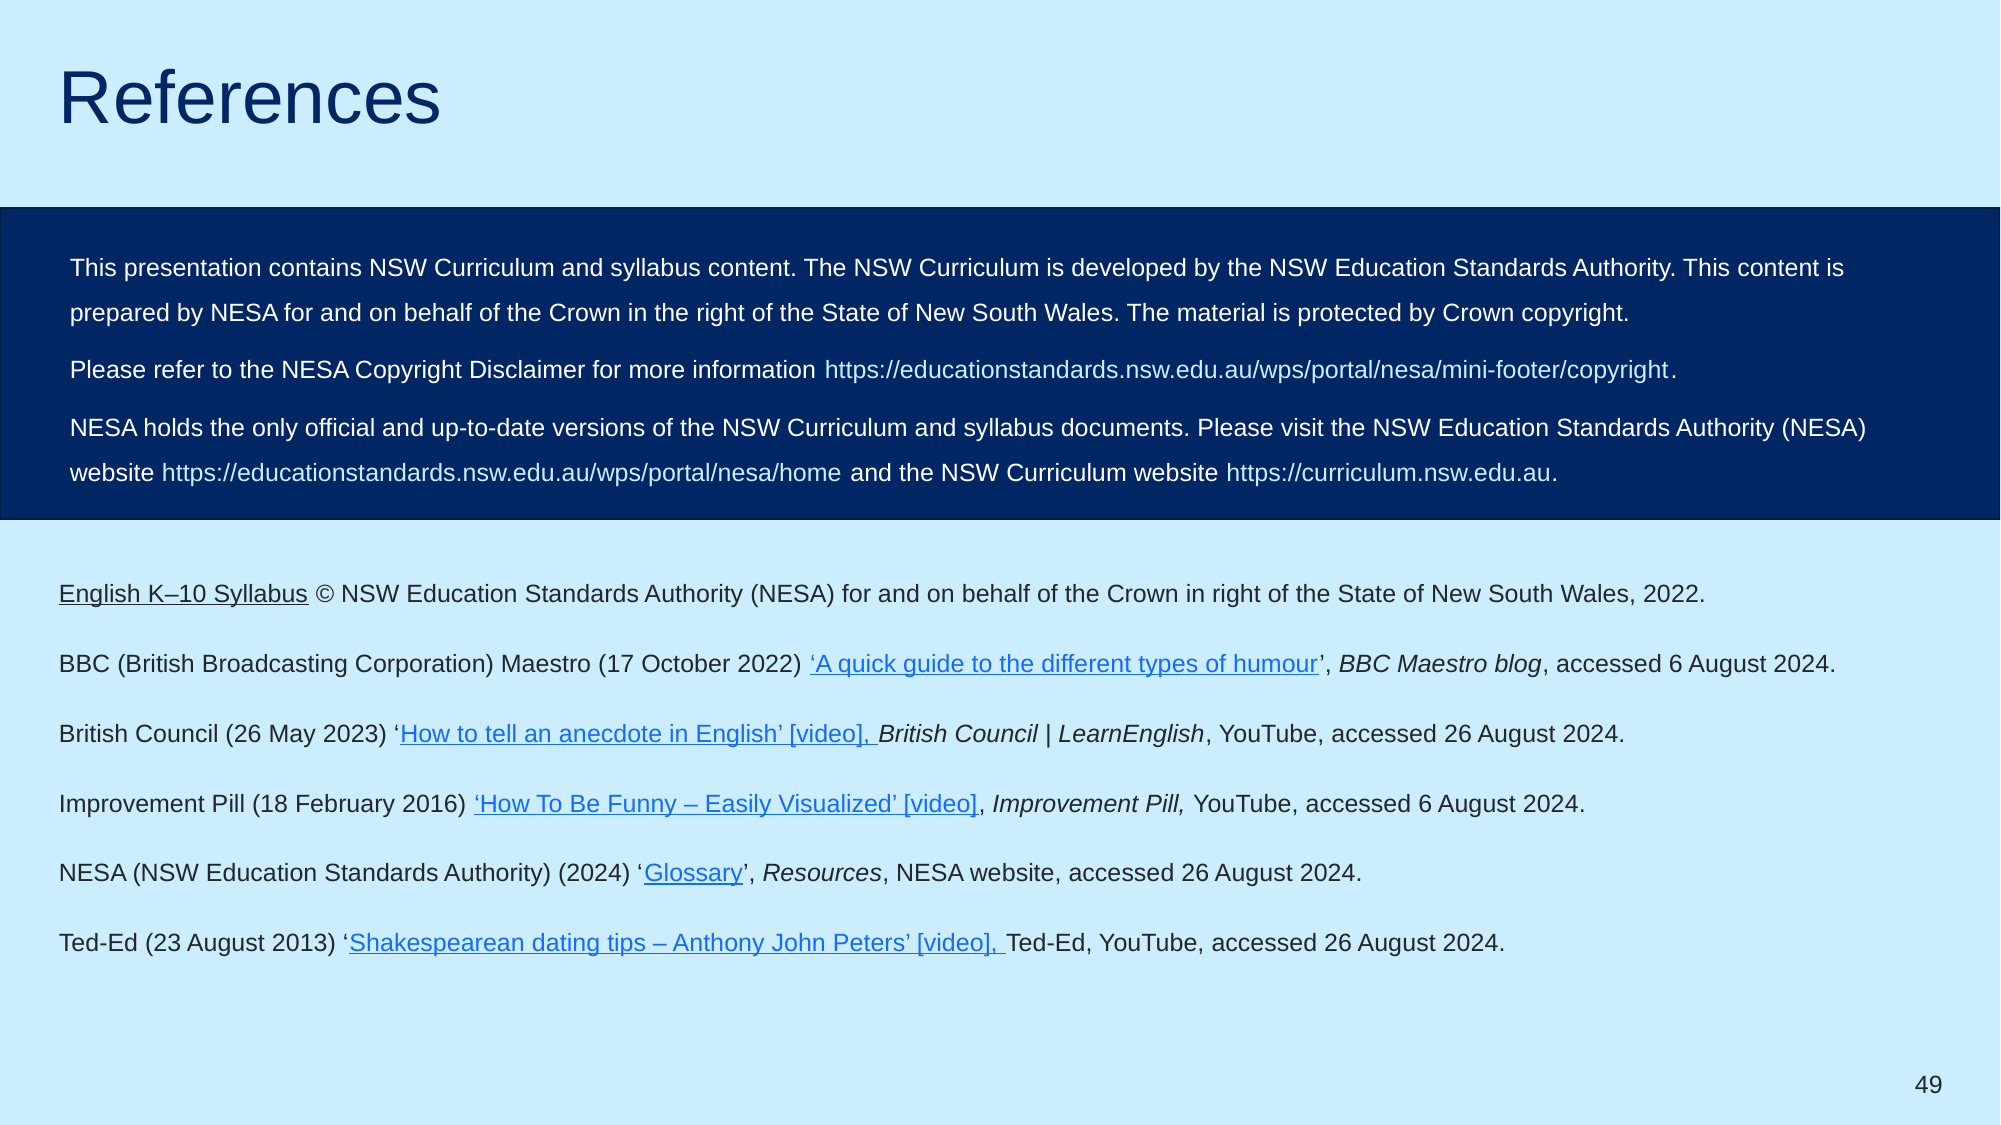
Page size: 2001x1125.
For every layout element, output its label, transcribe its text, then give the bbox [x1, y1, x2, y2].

text_box This presentation contains NSW Curriculum and syllabus content. The NSW Curriculum is developed by the NSW Education Standards Authority. This content is prepared by NESA for and on behalf of the Crown in the right of the State of New South Wales. The material is protected by Crown copyright. Please refer to the NESA Copyright Disclaimer for more information https://educationstandards.nsw.edu.au/wps/portal/nesa/mini-footer/copyright. NESA holds the only official and up-to-date versions of the NSW Curriculum and syllabus documents. Please visit the NSW Education Standards Authority (NESA) website https://educationstandards.nsw.edu.au/wps/portal/nesa/home and the NSW Curriculum website https://curriculum.nsw.edu.au. [55, 229, 1937, 494]
title References [59, 59, 1713, 145]
list English K–10 Syllabus © NSW Education Standards Authority (NESA) for and on behalf of the Crown in right of the State of New South Wales, 2022. BBC (British Broadcasting Corporation) Maestro (17 October 2022) ‘A quick guide to the different types of humour’, BBC Maestro blog, accessed 6 August 2024. British Council (26 May 2023) ‘How to tell an anecdote in English’ [video], British Council | LearnEnglish, YouTube, accessed 26 August 2024. Improvement Pill (18 February 2016) ‘How To Be Funny – Easily Visualized’ [video], Improvement Pill, YouTube, accessed 6 August 2024. NESA (NSW Education Standards Authority) (2024) ‘Glossary’, Resources, NESA website, accessed 26 August 2024. Ted-Ed (23 August 2013) ‘Shakespearean dating tips – Anthony John Peters’ [video], Ted-Ed, YouTube, accessed 26 August 2024. [59, 562, 1943, 1043]
slide_number 49 [1824, 1068, 1943, 1099]
